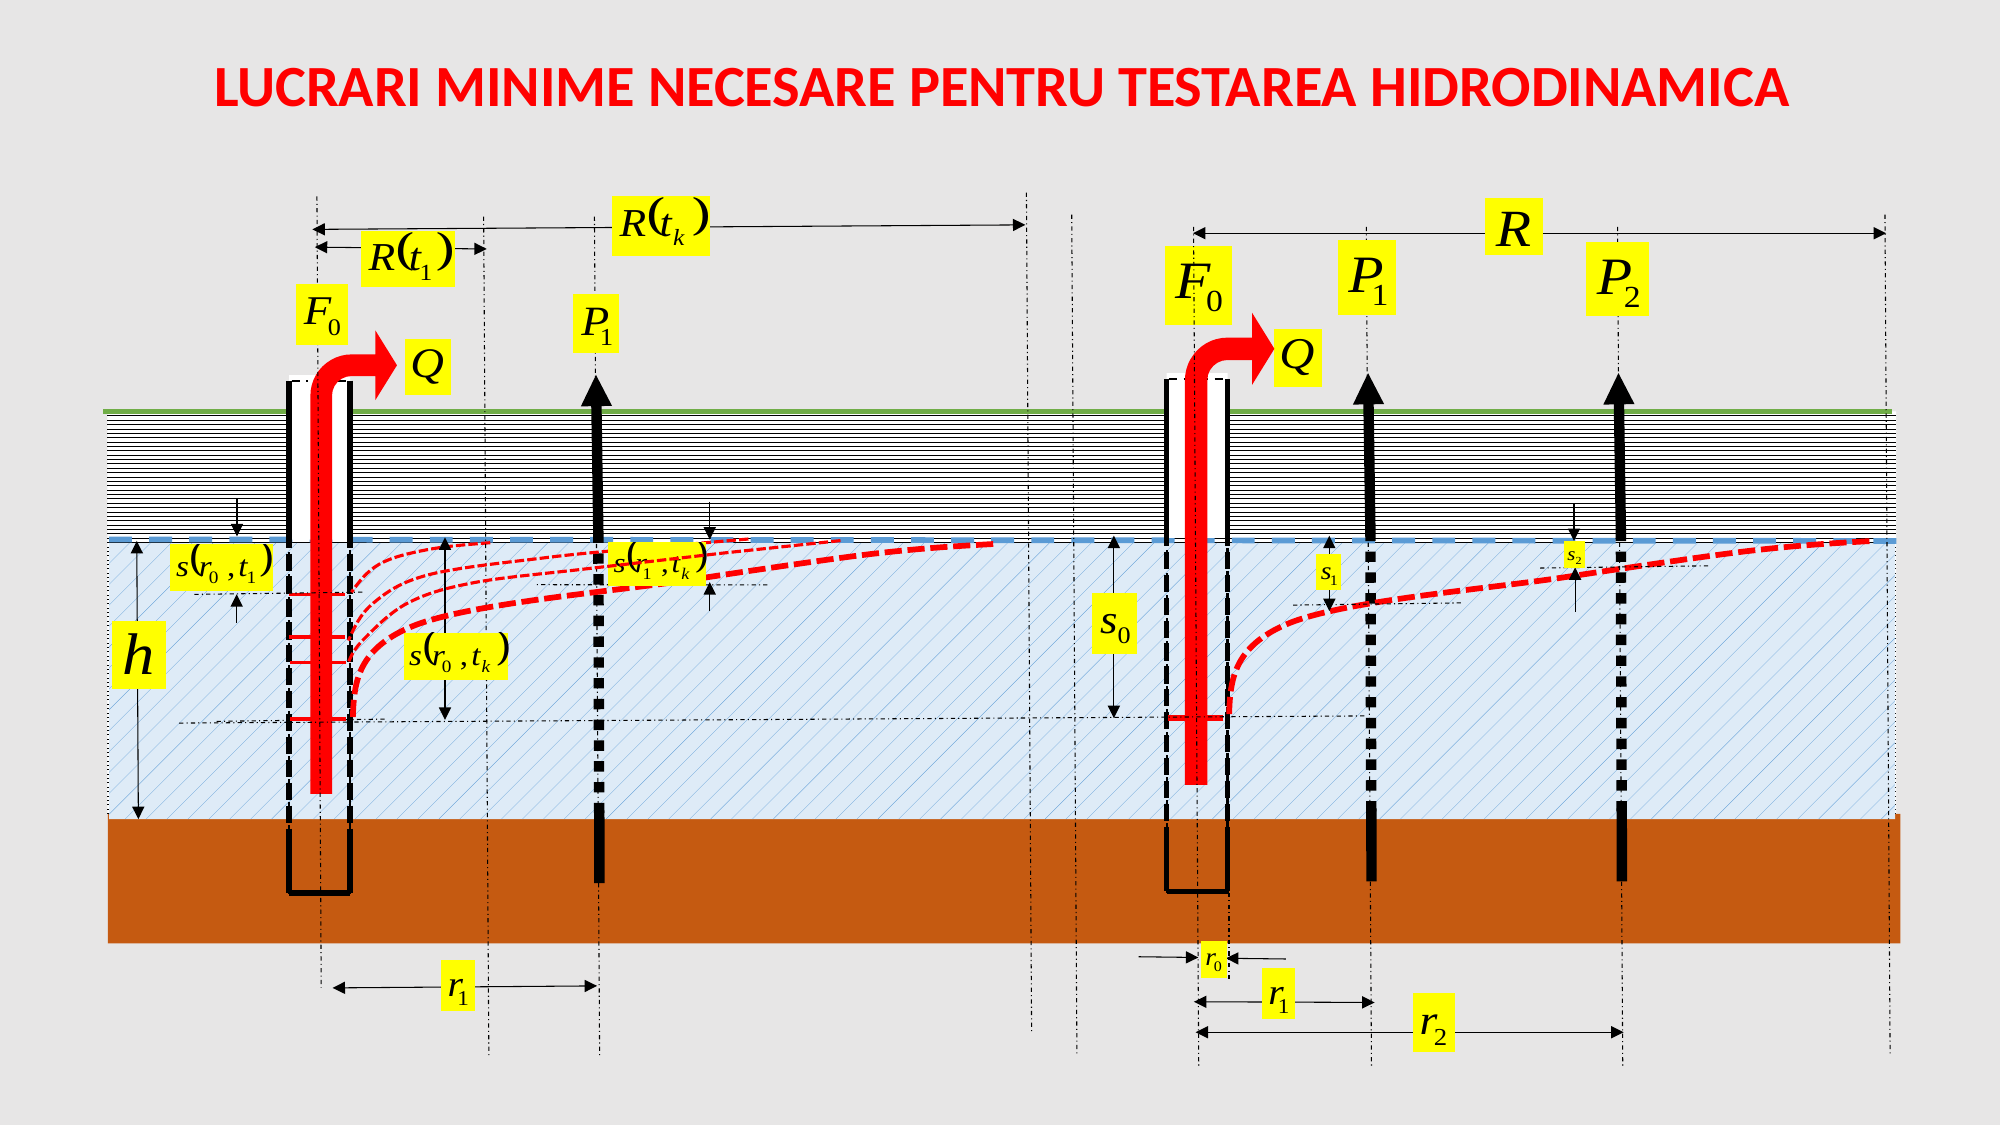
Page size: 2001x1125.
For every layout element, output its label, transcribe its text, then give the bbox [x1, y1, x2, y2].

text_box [1032, 715, 1365, 724]
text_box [1617, 234, 1623, 241]
text_box [351, 570, 444, 640]
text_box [1617, 317, 1623, 565]
text_box [1032, 542, 1071, 715]
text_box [1193, 226, 1199, 715]
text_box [112, 620, 167, 690]
text_box [489, 724, 594, 820]
text_box [1199, 894, 1228, 944]
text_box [1071, 724, 1077, 1056]
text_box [1586, 241, 1649, 317]
text_box [107, 815, 316, 944]
text_box [1032, 414, 1071, 539]
text_box [351, 650, 444, 715]
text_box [178, 715, 1026, 724]
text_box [595, 724, 600, 884]
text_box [1367, 606, 1372, 882]
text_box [483, 230, 489, 632]
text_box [1273, 328, 1323, 388]
text_box [139, 542, 289, 820]
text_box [295, 284, 348, 346]
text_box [483, 216, 489, 224]
text_box [1244, 681, 1366, 717]
text_box [600, 585, 654, 601]
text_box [1367, 373, 1372, 602]
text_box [1366, 1003, 1372, 1032]
text_box [108, 542, 136, 820]
text_box [600, 542, 994, 653]
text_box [572, 293, 619, 353]
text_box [289, 595, 316, 636]
text_box [1229, 724, 1366, 820]
text_box [446, 686, 483, 715]
text_box [1077, 414, 1164, 539]
text_box [1372, 568, 1617, 679]
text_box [1337, 240, 1396, 315]
text_box [106, 414, 286, 539]
text_box [446, 546, 483, 569]
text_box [1316, 554, 1342, 590]
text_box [322, 724, 351, 894]
text_box [446, 542, 483, 559]
text_box [1077, 542, 1113, 715]
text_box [710, 224, 1026, 230]
text_box [1625, 414, 1884, 539]
text_box [1032, 820, 1071, 944]
text_box [322, 326, 399, 404]
text_box [1199, 309, 1273, 389]
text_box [1366, 1033, 1372, 1068]
text_box [489, 542, 594, 563]
text_box [351, 546, 444, 592]
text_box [595, 374, 600, 584]
text_box [351, 542, 441, 587]
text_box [322, 374, 351, 592]
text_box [594, 353, 600, 584]
text_box [1184, 353, 1193, 373]
text_box [1228, 606, 1366, 715]
text_box [1114, 542, 1166, 715]
text_box [1577, 568, 1612, 574]
text_box LUCRARI MINIME NECESARE PENTRU TESTAREA HIDRODINAMICA [192, 40, 1812, 125]
text_box [489, 566, 594, 628]
text_box [1032, 724, 1071, 820]
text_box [316, 230, 322, 284]
text_box [351, 659, 365, 691]
text_box [600, 724, 1026, 820]
text_box [1372, 612, 1617, 820]
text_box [1617, 226, 1623, 233]
text_box [1623, 542, 1884, 820]
text_box [600, 550, 608, 566]
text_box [1199, 373, 1228, 715]
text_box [1071, 214, 1077, 715]
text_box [594, 724, 600, 1058]
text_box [289, 374, 316, 592]
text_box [594, 216, 600, 224]
text_box [1372, 542, 1574, 601]
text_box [1412, 992, 1455, 1053]
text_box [1262, 968, 1296, 1020]
text_box [1228, 542, 1329, 683]
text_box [483, 680, 489, 715]
text_box [600, 565, 608, 584]
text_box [1366, 315, 1372, 602]
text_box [403, 632, 509, 680]
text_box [1485, 198, 1544, 255]
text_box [1366, 226, 1372, 233]
text_box [489, 414, 593, 539]
text_box [351, 588, 444, 662]
text_box [489, 820, 594, 944]
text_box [595, 585, 600, 715]
text_box [489, 655, 594, 715]
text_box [360, 230, 456, 287]
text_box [289, 724, 316, 894]
text_box [489, 551, 594, 578]
text_box [1077, 724, 1166, 820]
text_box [1330, 602, 1461, 606]
text_box [1623, 541, 1870, 610]
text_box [1026, 192, 1032, 1034]
text_box [446, 580, 483, 632]
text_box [1164, 245, 1193, 325]
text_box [1092, 592, 1138, 654]
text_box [608, 542, 707, 587]
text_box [441, 960, 475, 1012]
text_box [1617, 568, 1623, 1032]
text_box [170, 543, 273, 592]
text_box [316, 346, 322, 662]
text_box [489, 602, 594, 678]
text_box [351, 560, 444, 626]
text_box [1374, 414, 1615, 539]
text_box [322, 820, 483, 944]
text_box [1618, 568, 1622, 882]
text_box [1617, 1033, 1623, 1068]
text_box [600, 542, 1026, 715]
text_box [1291, 602, 1329, 606]
text_box [489, 680, 502, 684]
text_box [1372, 820, 1617, 944]
text_box [1230, 414, 1365, 539]
text_box [351, 638, 362, 649]
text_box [312, 224, 611, 230]
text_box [483, 724, 489, 985]
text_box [1618, 373, 1622, 565]
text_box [316, 663, 322, 715]
text_box [446, 680, 483, 696]
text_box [483, 988, 489, 1058]
text_box [446, 564, 483, 588]
text_box [701, 541, 741, 550]
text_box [322, 595, 351, 715]
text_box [611, 196, 710, 256]
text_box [1166, 724, 1193, 892]
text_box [1199, 724, 1228, 892]
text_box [289, 638, 316, 715]
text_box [594, 230, 600, 293]
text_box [316, 196, 322, 224]
text_box [602, 414, 1026, 539]
text_box [1891, 544, 1896, 820]
text_box [351, 724, 483, 820]
text_box [1330, 542, 1366, 602]
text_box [1366, 606, 1372, 1001]
text_box [707, 541, 841, 574]
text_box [404, 339, 452, 396]
text_box [1585, 542, 1617, 565]
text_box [1563, 541, 1585, 568]
text_box [1229, 820, 1366, 944]
text_box [1891, 813, 1901, 944]
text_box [1199, 245, 1232, 325]
text_box [1623, 820, 1884, 944]
text_box [1077, 820, 1193, 944]
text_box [1884, 214, 1891, 1056]
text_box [1201, 940, 1227, 979]
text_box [316, 724, 322, 988]
text_box [1891, 410, 1897, 538]
text_box [353, 414, 483, 539]
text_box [1166, 373, 1193, 715]
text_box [1193, 724, 1199, 1068]
text_box [379, 697, 444, 715]
text_box [600, 820, 1026, 944]
